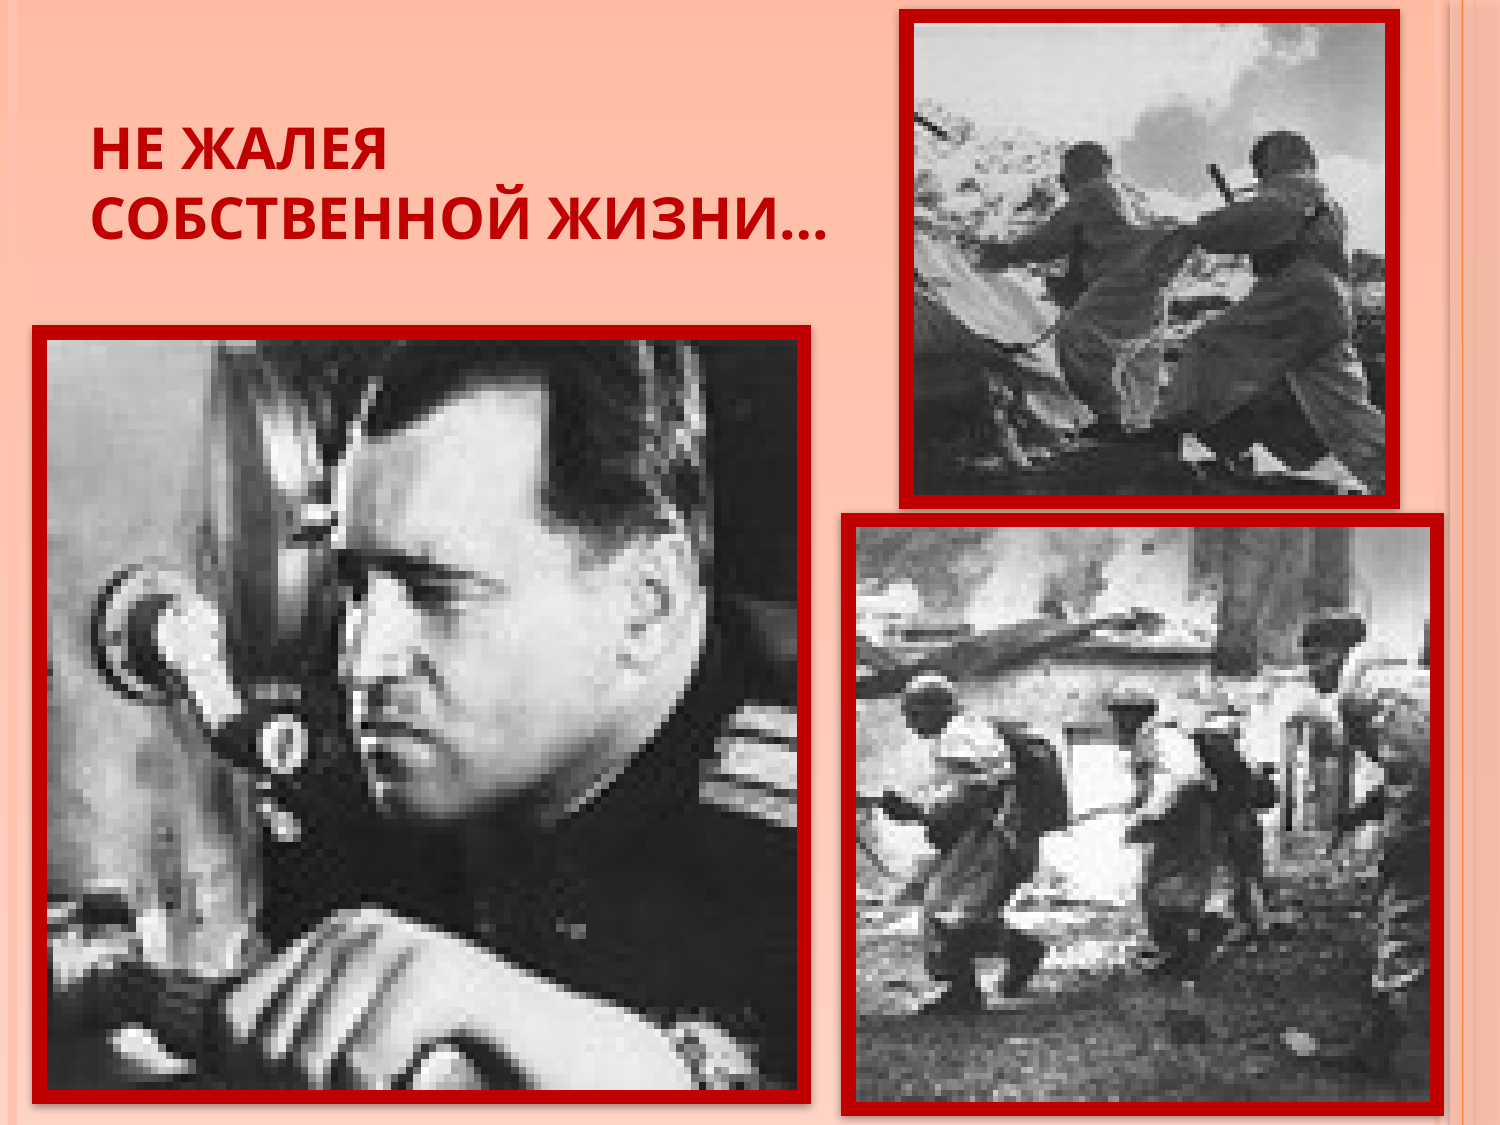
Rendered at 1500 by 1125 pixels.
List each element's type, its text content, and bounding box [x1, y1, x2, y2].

picture [854, 526, 1431, 1103]
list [913, 22, 1386, 496]
title Не жалея собственной жизни… [75, 45, 856, 329]
picture [46, 339, 798, 1091]
